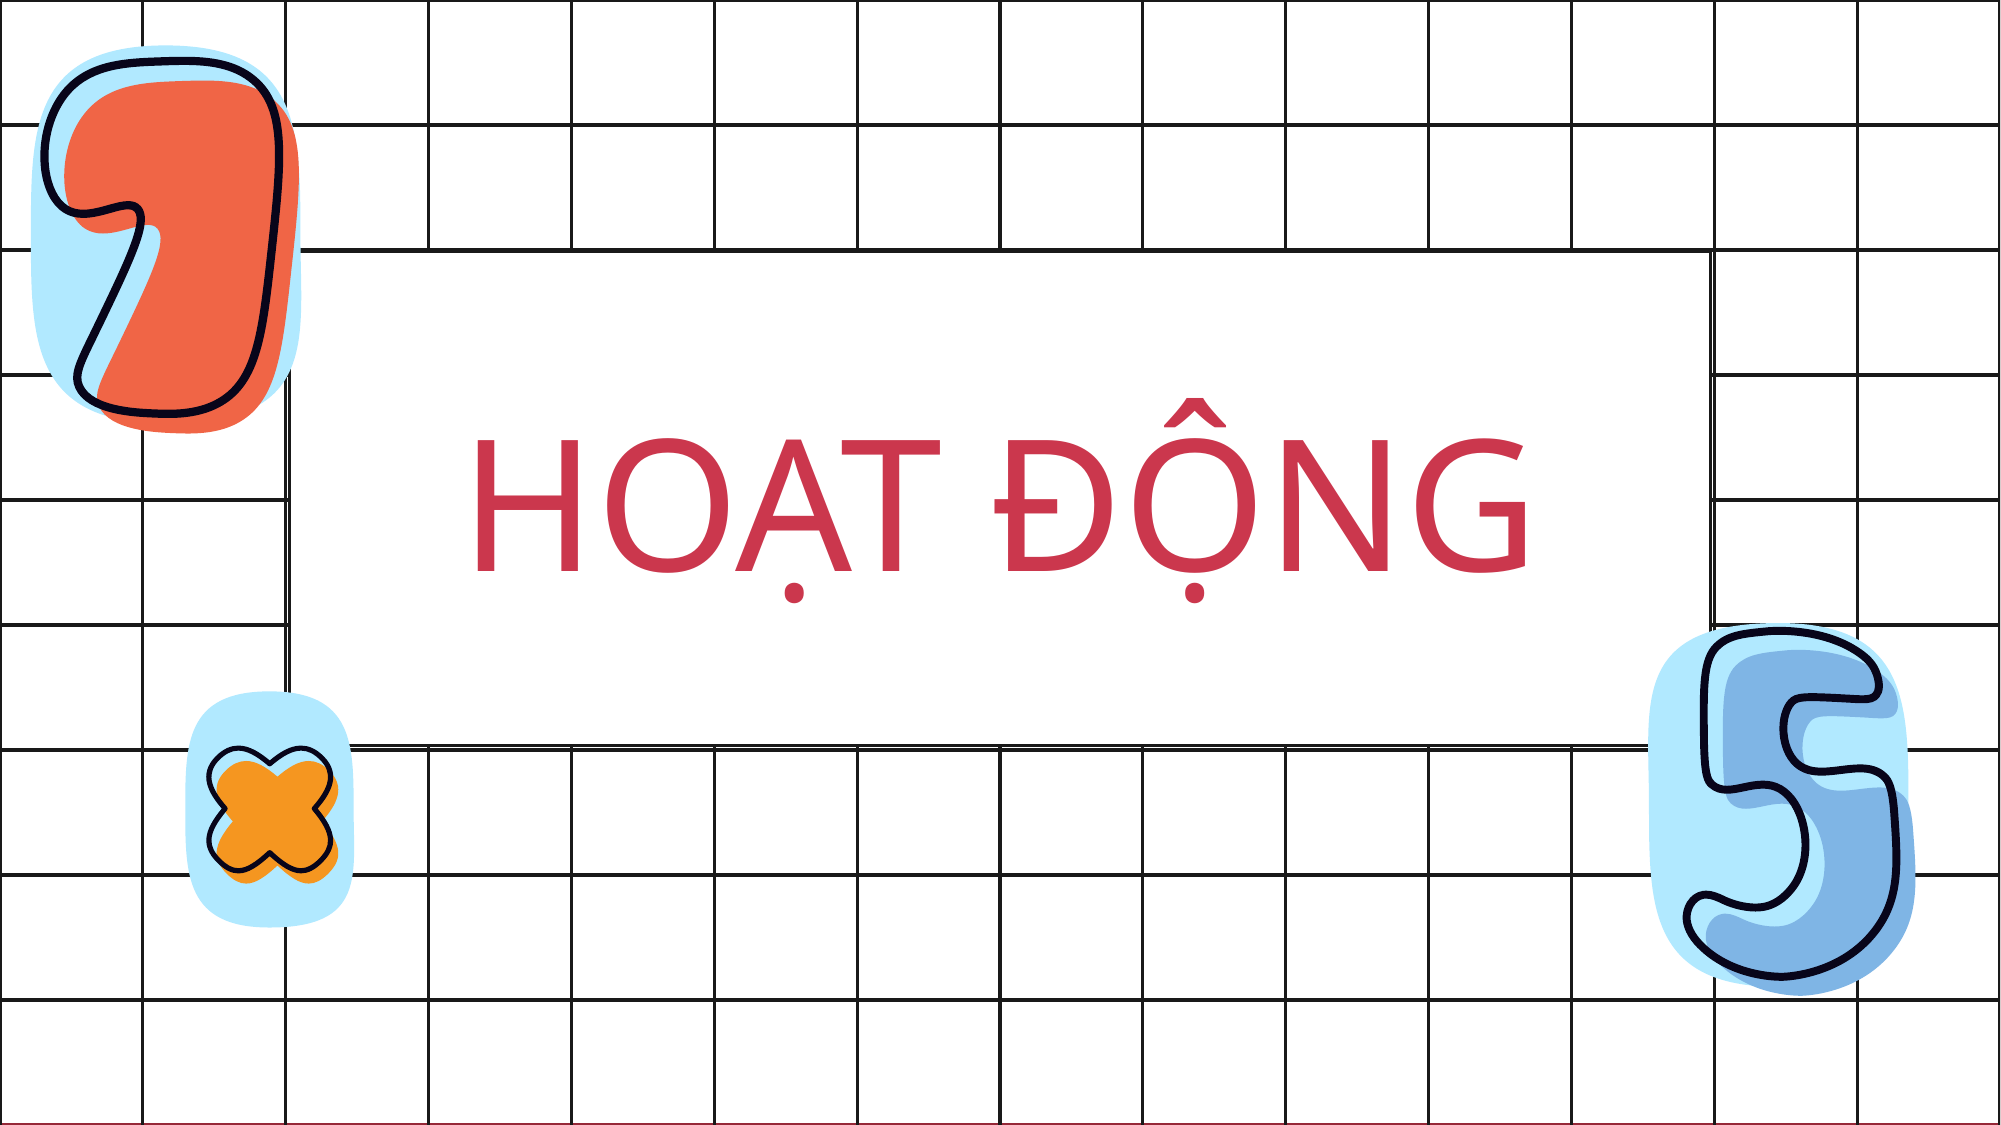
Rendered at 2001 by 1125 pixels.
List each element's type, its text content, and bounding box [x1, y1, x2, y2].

picture [1859, 502, 1998, 623]
picture [321, 127, 427, 248]
picture [1430, 2, 1570, 123]
picture [859, 1002, 998, 1123]
picture [1287, 752, 1427, 873]
picture [2, 127, 30, 248]
picture [1144, 1002, 1284, 1123]
picture [2, 377, 141, 498]
picture [1859, 1002, 1998, 1123]
picture [1002, 1002, 1141, 1123]
picture [1573, 752, 1629, 873]
picture [144, 2, 284, 45]
picture [430, 877, 570, 998]
picture [2, 2, 141, 123]
picture [716, 2, 856, 123]
picture [144, 1002, 284, 1123]
picture [2, 252, 30, 373]
picture [144, 627, 284, 748]
picture [1144, 752, 1284, 873]
picture [2, 627, 141, 748]
picture [859, 752, 998, 873]
picture [1430, 877, 1570, 998]
picture [573, 2, 713, 123]
picture [287, 1002, 427, 1123]
picture [1430, 127, 1570, 248]
picture [1002, 877, 1141, 998]
picture [573, 752, 713, 873]
picture [1716, 502, 1856, 622]
picture [144, 752, 184, 873]
picture [1859, 377, 1998, 498]
picture [1573, 1002, 1713, 1123]
picture [430, 127, 570, 248]
picture [1287, 2, 1427, 123]
picture [716, 1002, 856, 1123]
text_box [30, 45, 321, 434]
picture [144, 434, 284, 498]
picture [2, 752, 141, 873]
picture [1002, 127, 1141, 248]
picture [1430, 752, 1570, 873]
picture [144, 502, 284, 623]
picture [2, 1002, 141, 1123]
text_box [1629, 622, 1920, 996]
picture [367, 752, 427, 873]
picture [716, 752, 856, 873]
picture [1859, 877, 1998, 998]
picture [1859, 127, 1998, 248]
picture [1859, 252, 1998, 373]
picture [287, 877, 427, 998]
picture [1573, 127, 1713, 248]
picture [430, 2, 570, 123]
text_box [184, 691, 367, 928]
title HOẠT ĐỘNG [288, 250, 1712, 747]
picture [430, 1002, 570, 1123]
picture [1002, 752, 1141, 873]
picture [1287, 877, 1427, 998]
picture [1573, 2, 1713, 123]
picture [859, 127, 998, 248]
picture [2, 502, 141, 623]
picture [1920, 627, 1998, 748]
picture [573, 1002, 713, 1123]
picture [1716, 377, 1856, 498]
picture [1144, 2, 1284, 123]
picture [1144, 127, 1284, 248]
picture [716, 127, 856, 248]
picture [859, 2, 998, 123]
picture [1573, 877, 1713, 998]
picture [1430, 1002, 1570, 1123]
picture [716, 877, 856, 998]
picture [1920, 752, 1998, 873]
picture [430, 752, 570, 873]
picture [859, 877, 998, 998]
picture [1716, 1002, 1856, 1123]
picture [1287, 1002, 1427, 1123]
picture [1716, 127, 1856, 248]
picture [2, 877, 141, 998]
picture [1287, 127, 1427, 248]
picture [1144, 877, 1284, 998]
picture [573, 877, 713, 998]
picture [1716, 2, 1856, 123]
picture [144, 877, 284, 998]
picture [573, 127, 713, 248]
picture [1002, 2, 1141, 123]
picture [287, 2, 427, 123]
picture [1716, 252, 1856, 373]
picture [1859, 2, 1998, 123]
